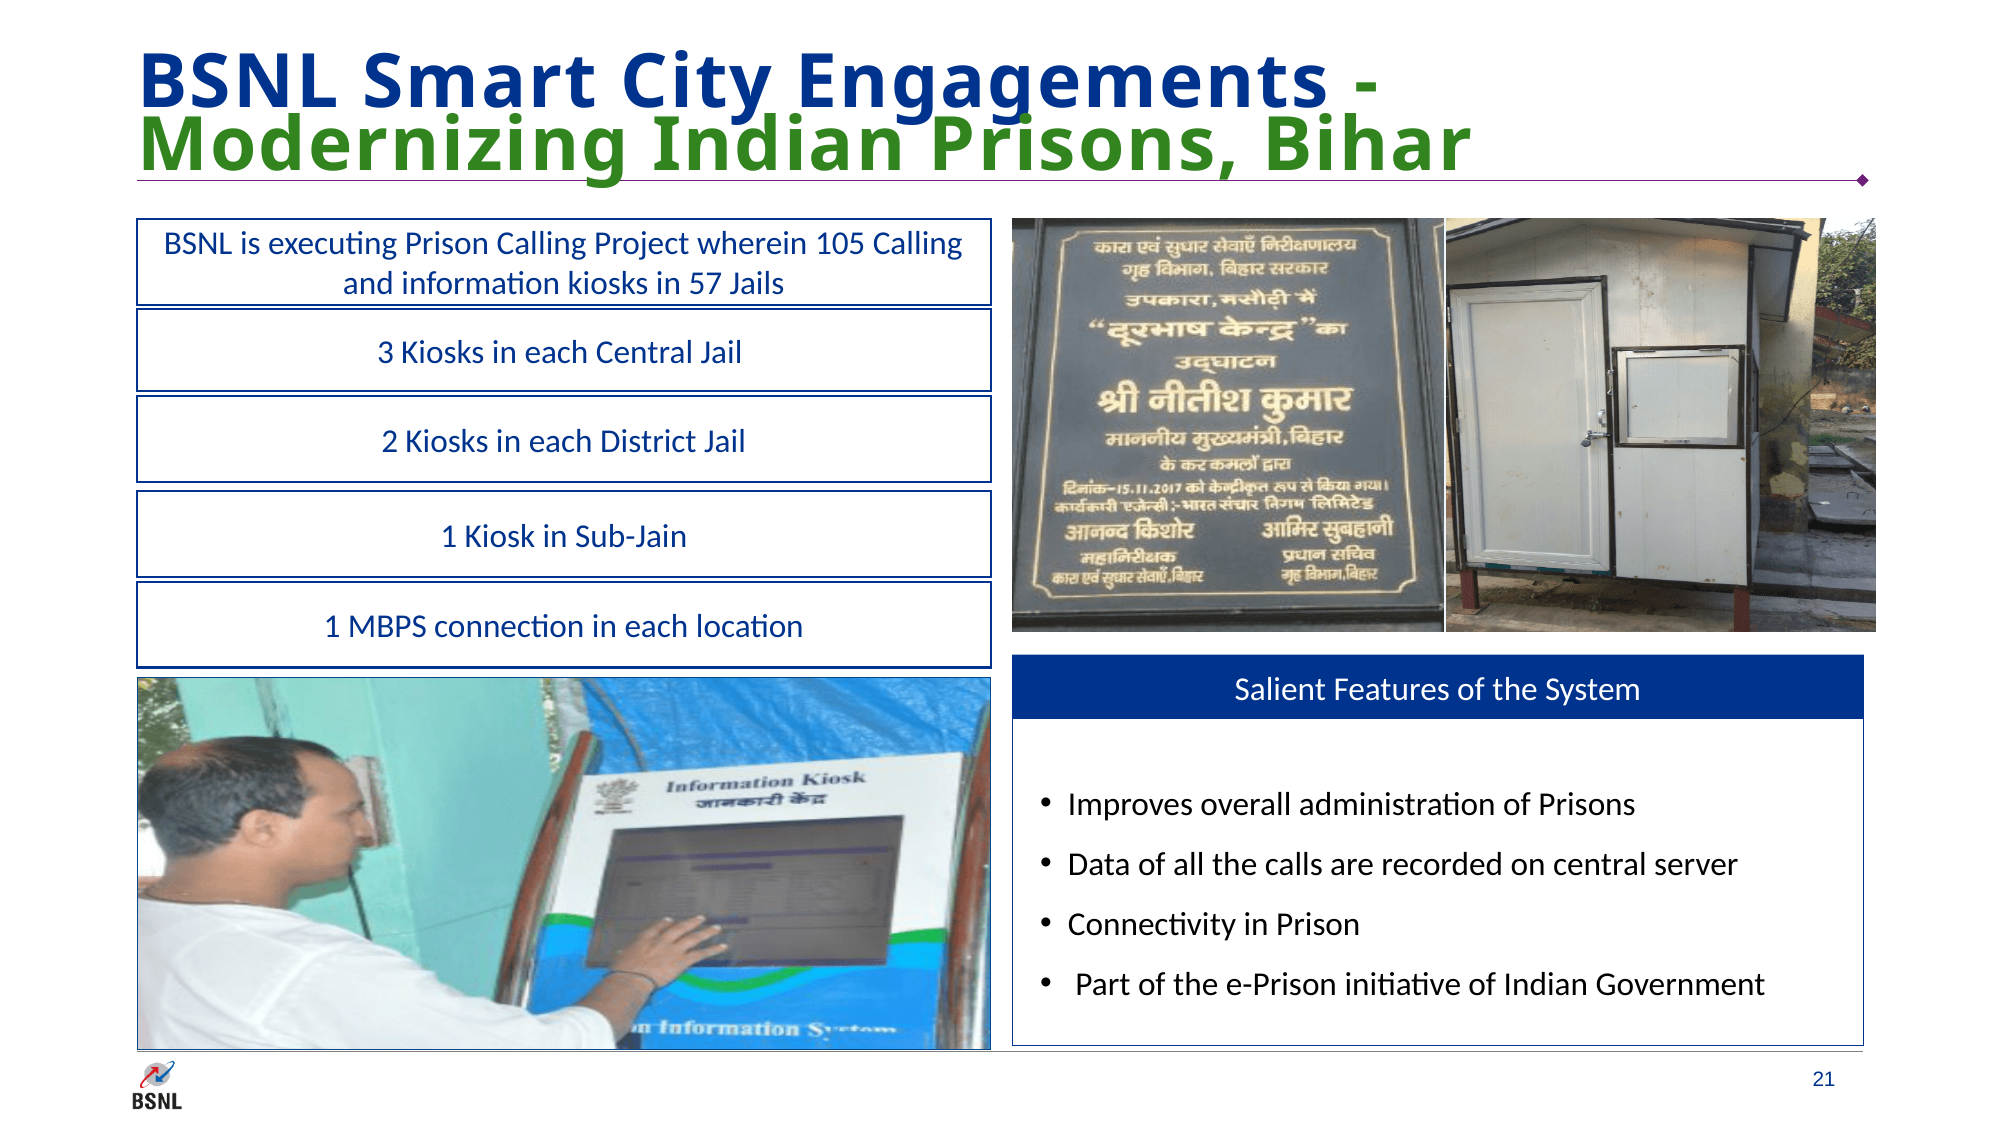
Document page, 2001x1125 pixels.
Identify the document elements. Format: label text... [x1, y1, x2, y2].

picture [1012, 218, 1876, 633]
picture [131, 1060, 183, 1110]
text_box 3 Kiosks in each Central Jail [136, 308, 992, 392]
title BSNL Smart City Engagements - Modernizing Indian Prisons, Bihar [137, 59, 1864, 181]
text_box 1 MBPS connection in each location [136, 581, 992, 669]
picture [137, 677, 991, 1050]
text_box BSNL is executing Prison Calling Project wherein 105 Calling and information kiosks in 57 Jails [136, 218, 992, 306]
text_box 2 Kiosks in each District Jail [136, 395, 992, 483]
text_box Salient Features of the System [1011, 654, 1865, 720]
text_box Improves overall administration of Prisons Data of all the calls are recorded on central server Connectivity in Prison Part of the e-Prison initiative of Indian Government [1012, 720, 1864, 1046]
text_box 1 Kiosk in Sub-Jain [136, 490, 992, 578]
